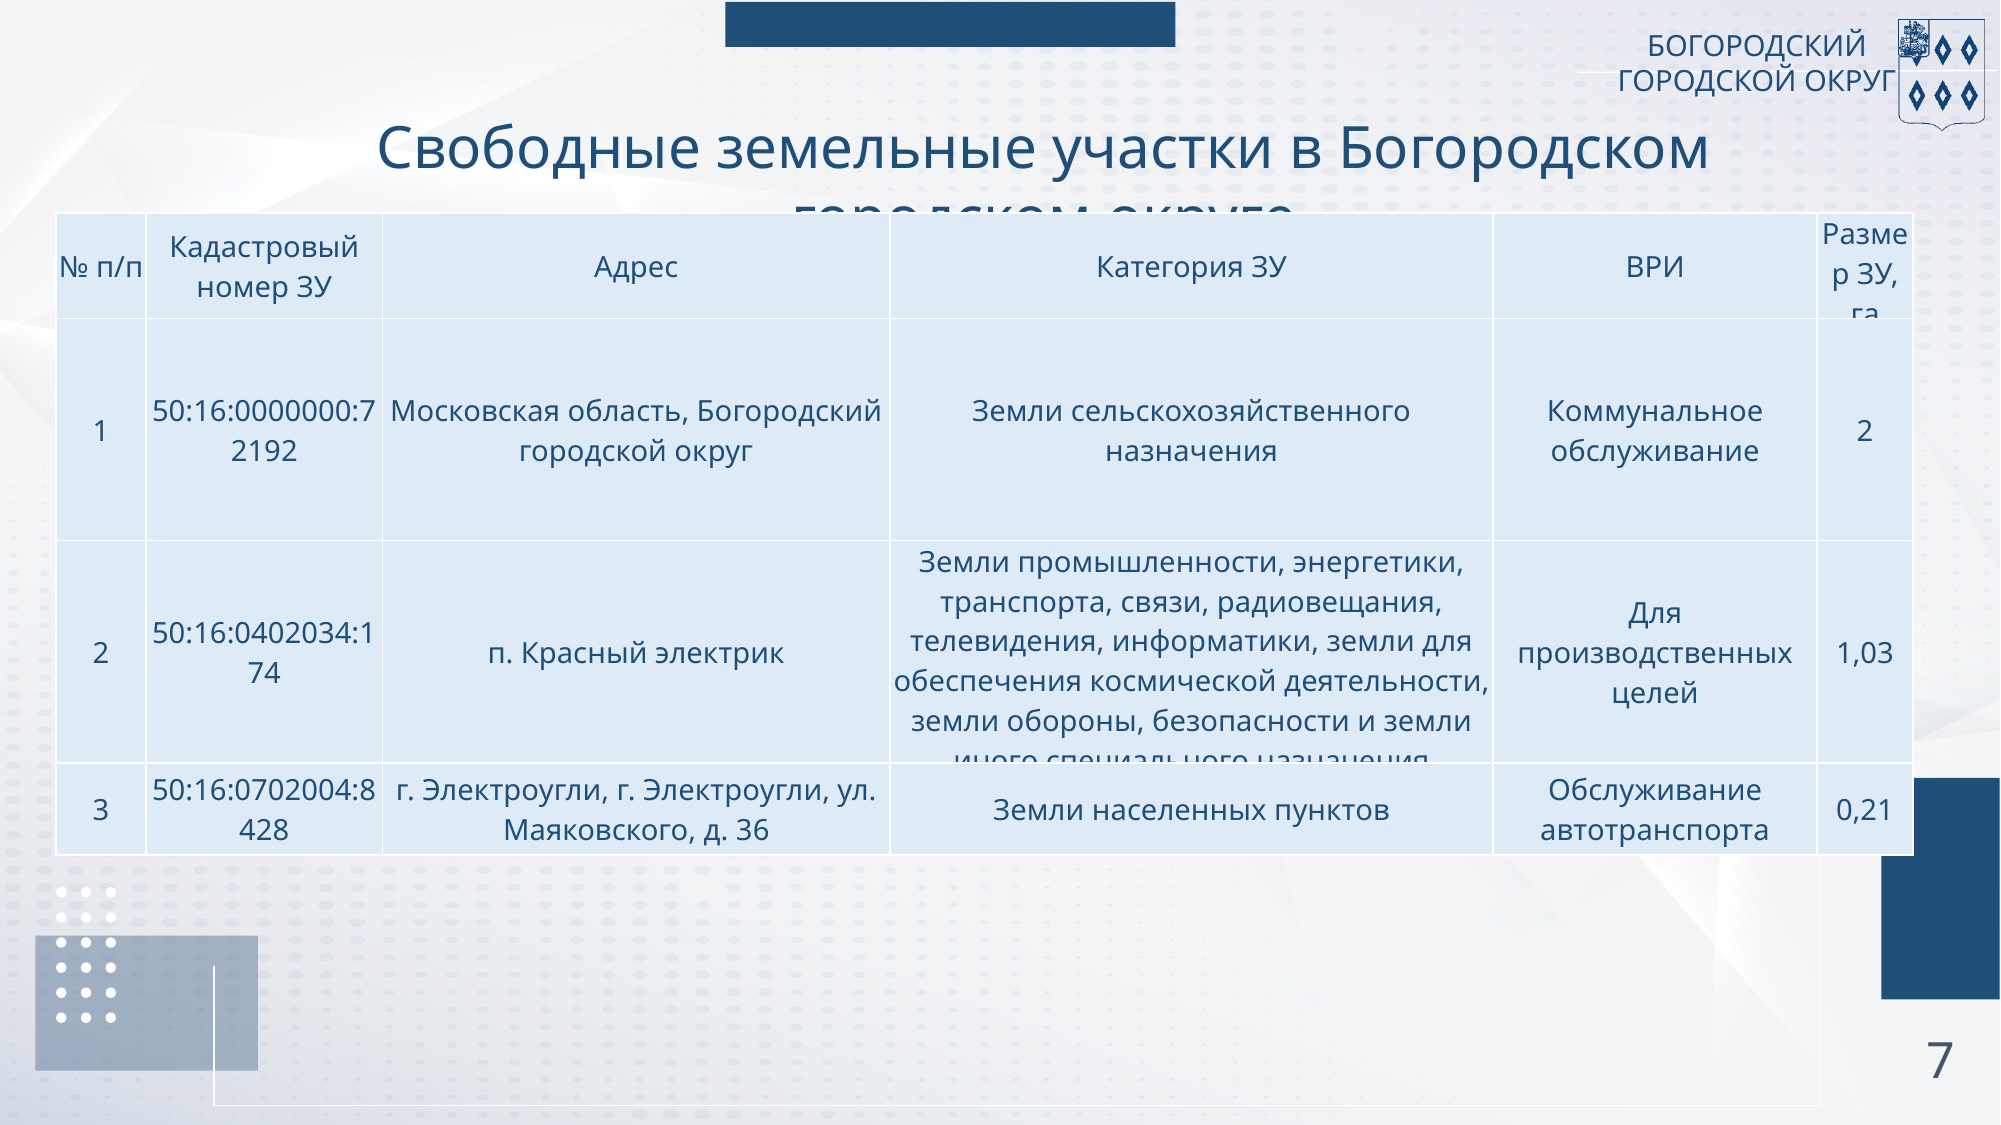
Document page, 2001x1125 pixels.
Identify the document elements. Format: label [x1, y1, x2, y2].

text_box [0, 0, 2000, 1125]
picture [1898, 19, 1985, 132]
